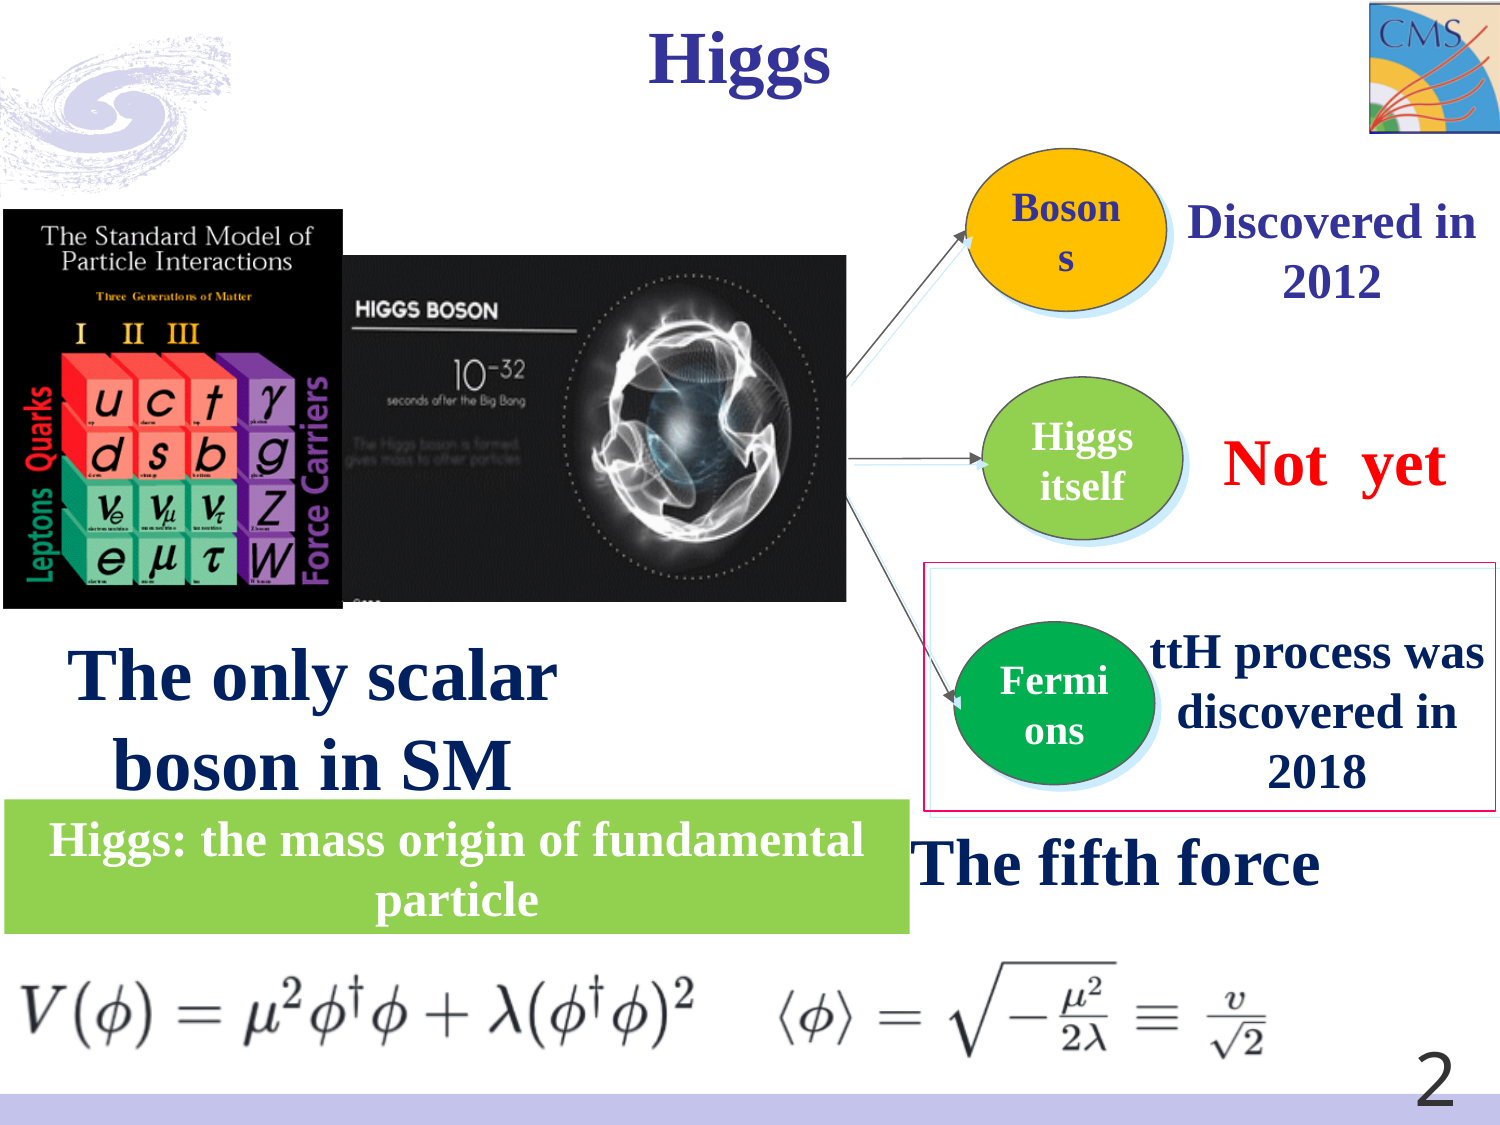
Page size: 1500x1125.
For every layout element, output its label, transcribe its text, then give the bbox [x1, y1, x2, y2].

picture [0, 107, 231, 197]
text_box The fifth force [853, 810, 1379, 906]
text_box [835, 478, 955, 704]
text_box Higgs: the mass origin of fundamental particle [4, 799, 910, 934]
text_box Not yet [1199, 411, 1471, 507]
text_box [923, 562, 1496, 811]
text_box 2 [1399, 1024, 1472, 1125]
text_box The only scalar boson in SM [41, 617, 585, 813]
picture [1369, 1, 1500, 135]
picture [773, 946, 1299, 1085]
text_box Higgs [0, 1, 1367, 107]
text_box Higgs itself [982, 376, 1183, 540]
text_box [844, 229, 966, 380]
picture [2, 207, 847, 610]
text_box Bosons [965, 148, 1166, 312]
text_box Discovered in 2012 [1166, 180, 1498, 316]
picture [5, 947, 751, 1079]
